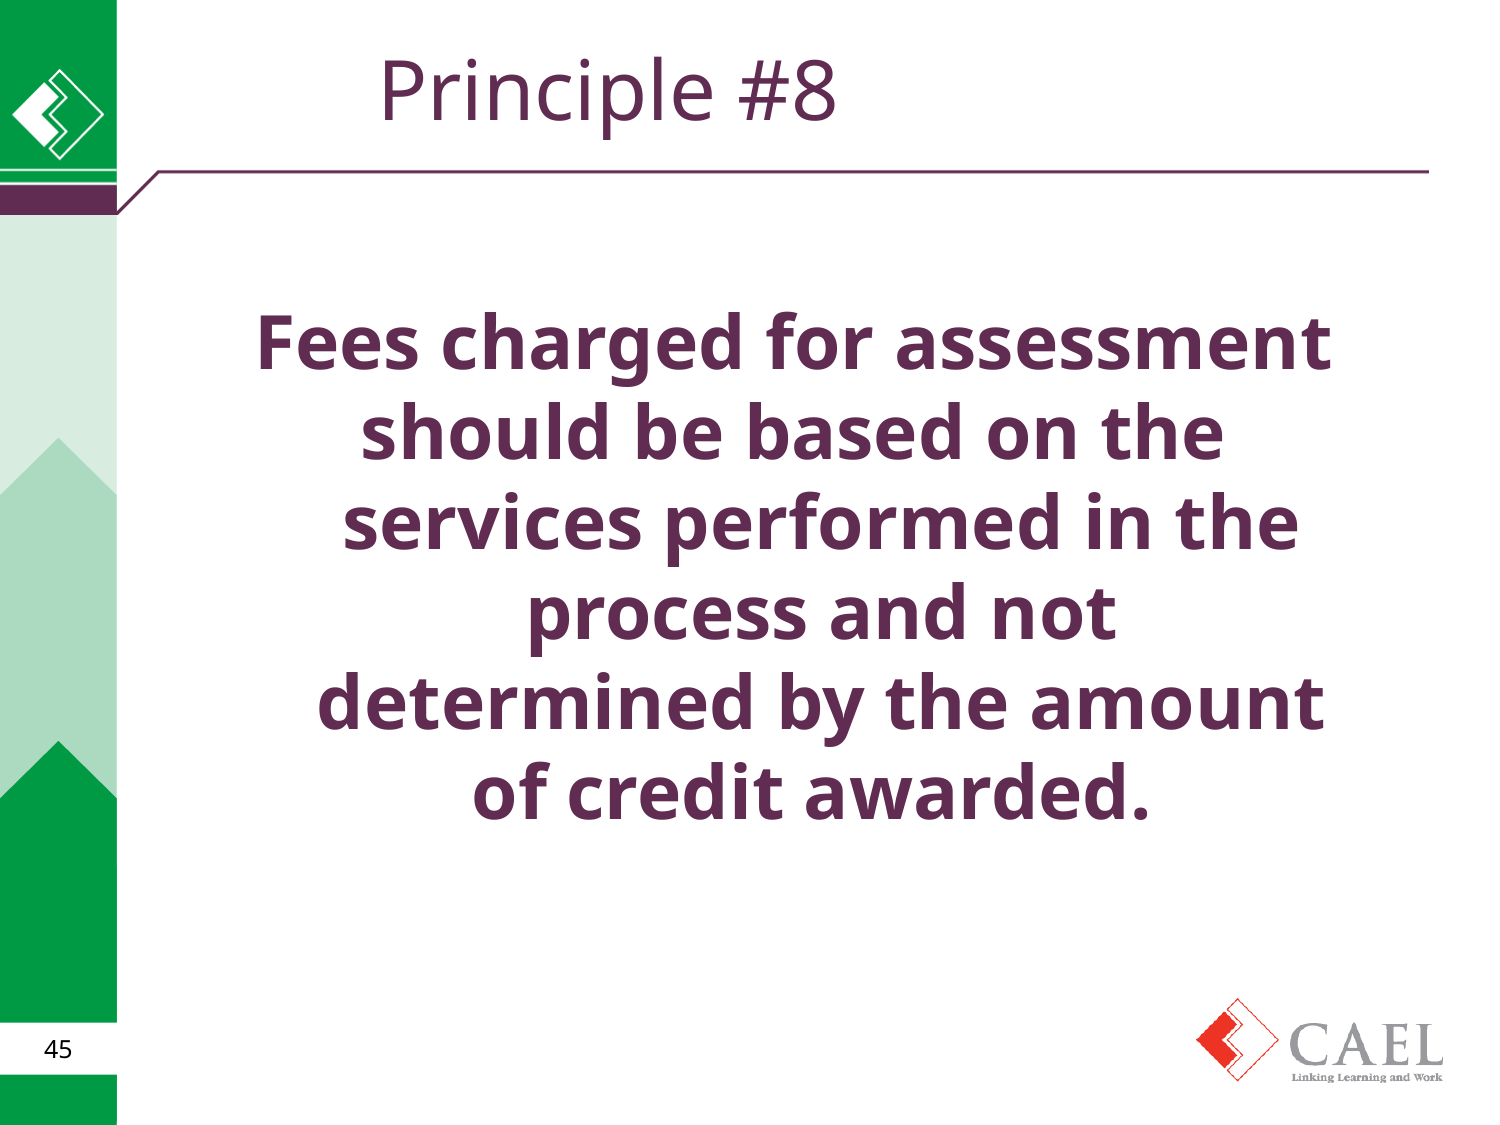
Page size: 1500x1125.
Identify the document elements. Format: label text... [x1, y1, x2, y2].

slide_number 45 [0, 1022, 118, 1075]
list Fees charged for assessment should be based on the services performed in the process and not determined by the amount of credit awarded. [237, 287, 1350, 1125]
picture [0, 0, 1429, 1022]
picture [1350, 998, 1443, 1083]
picture [0, 1075, 117, 1125]
title Principle #8 [362, 0, 1500, 176]
